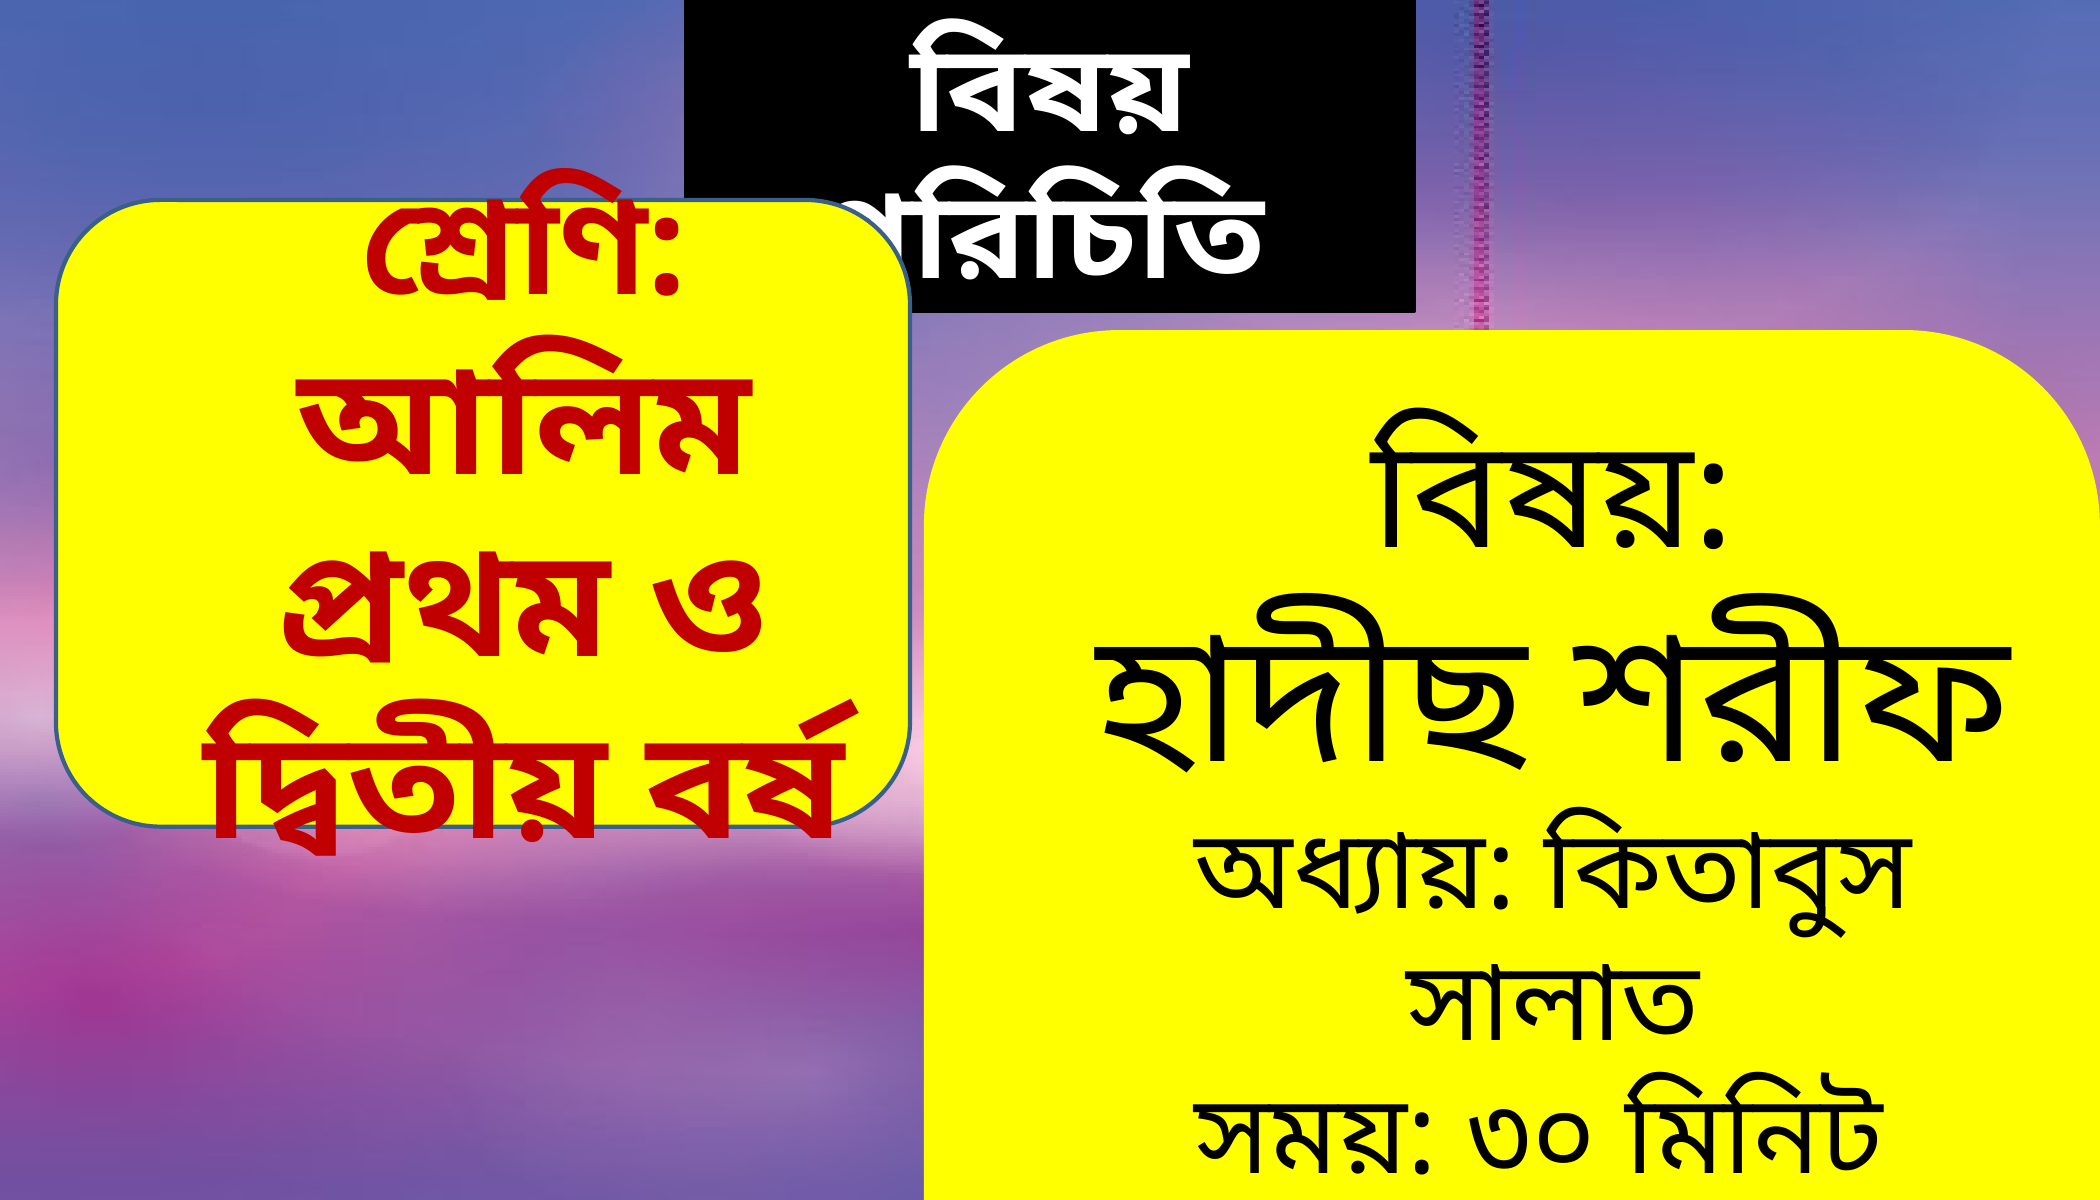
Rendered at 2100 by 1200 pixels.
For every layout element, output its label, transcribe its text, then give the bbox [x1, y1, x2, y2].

text_box বিষয়: হাদীছ শরীফ অধ্যায়: কিতাবুস সালাত সময়: ৩০ মিনিট তারিখ: ২৫ আগস্ট ২০২০খ্রি: [923, 330, 2100, 1200]
text_box বিষয় পরিচিতি [684, 0, 1416, 313]
text_box শ্রেণি: আলিম প্রথম ও দ্বিতীয় বর্ষ [53, 197, 913, 829]
picture [0, 0, 2100, 1200]
